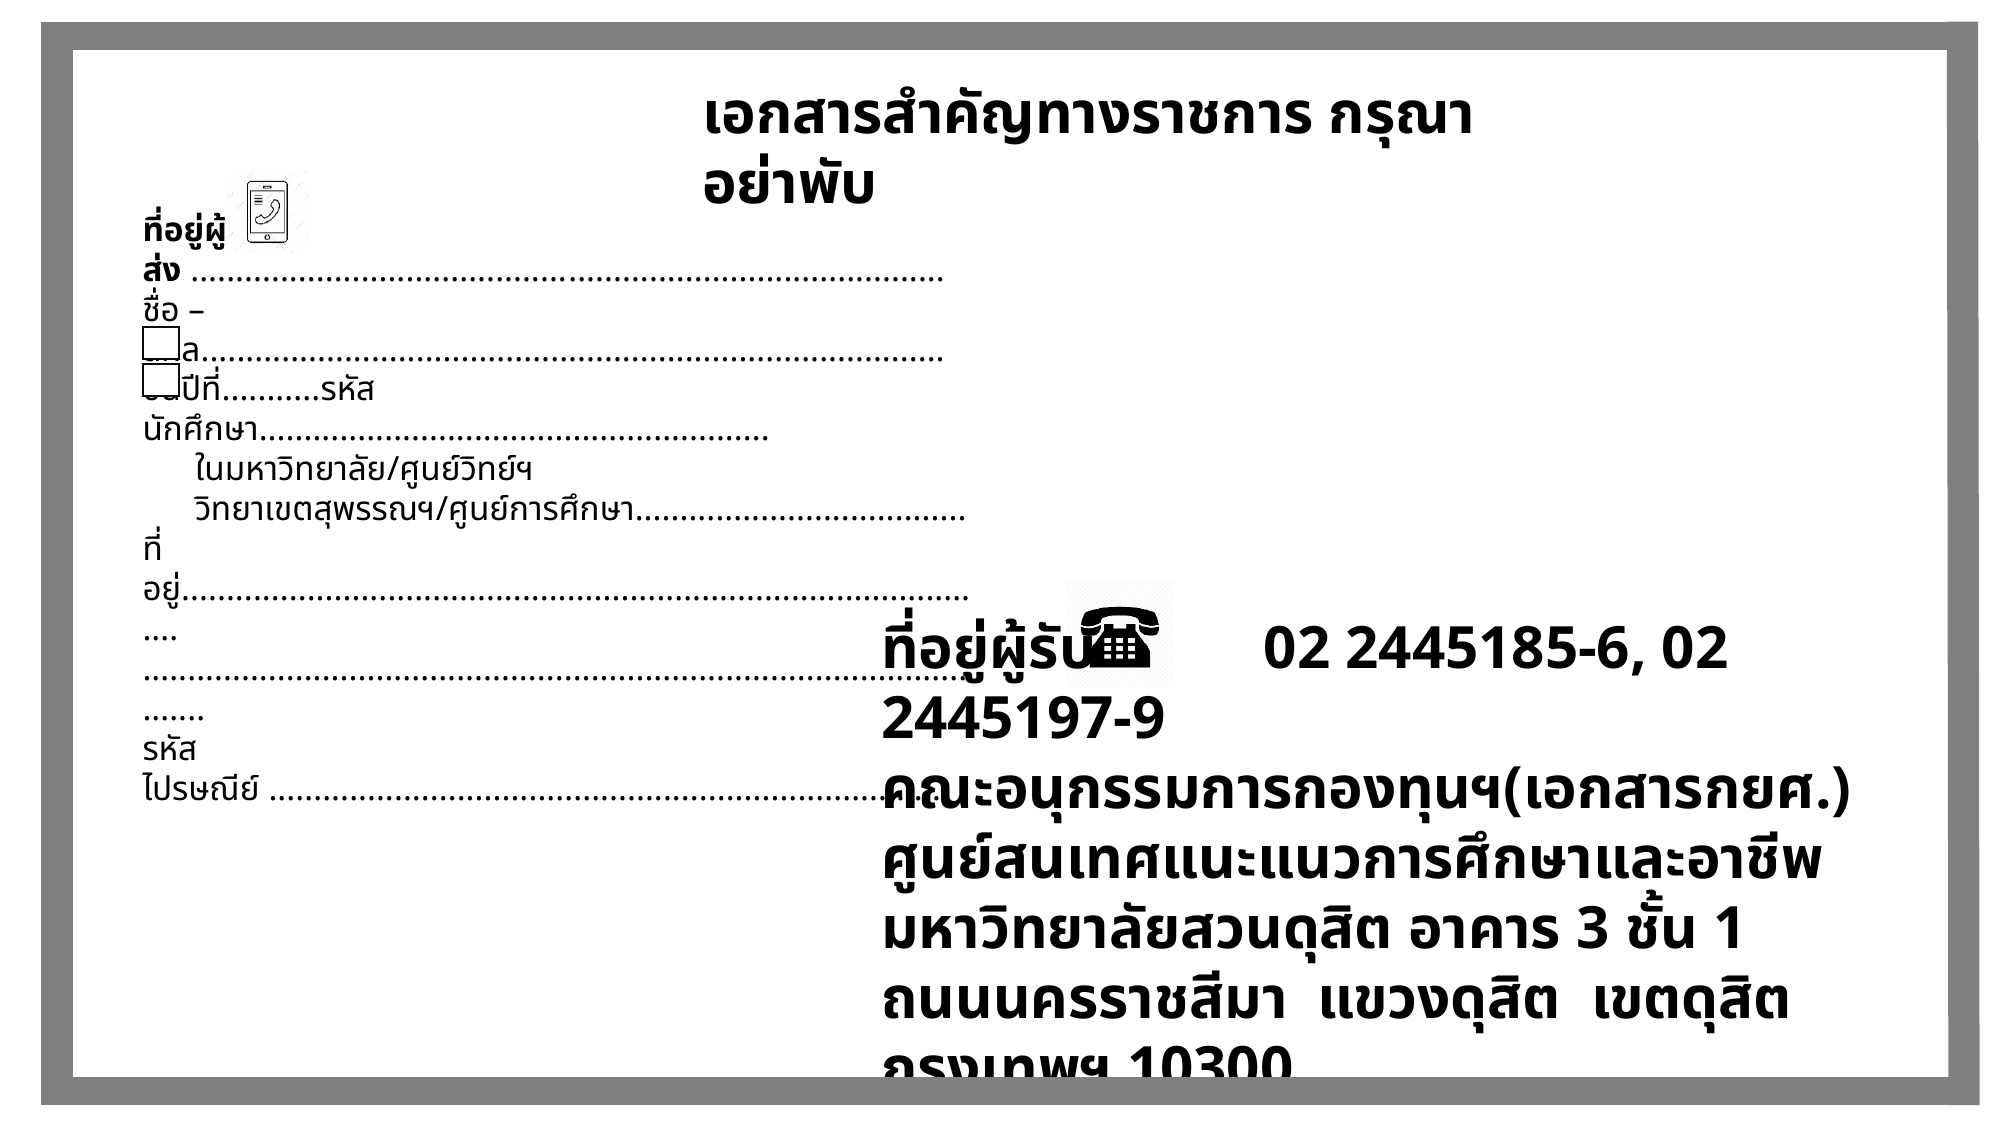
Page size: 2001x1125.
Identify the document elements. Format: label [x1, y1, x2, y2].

text_box [127, 67, 1962, 1042]
picture [1064, 579, 1175, 689]
picture [225, 170, 309, 253]
